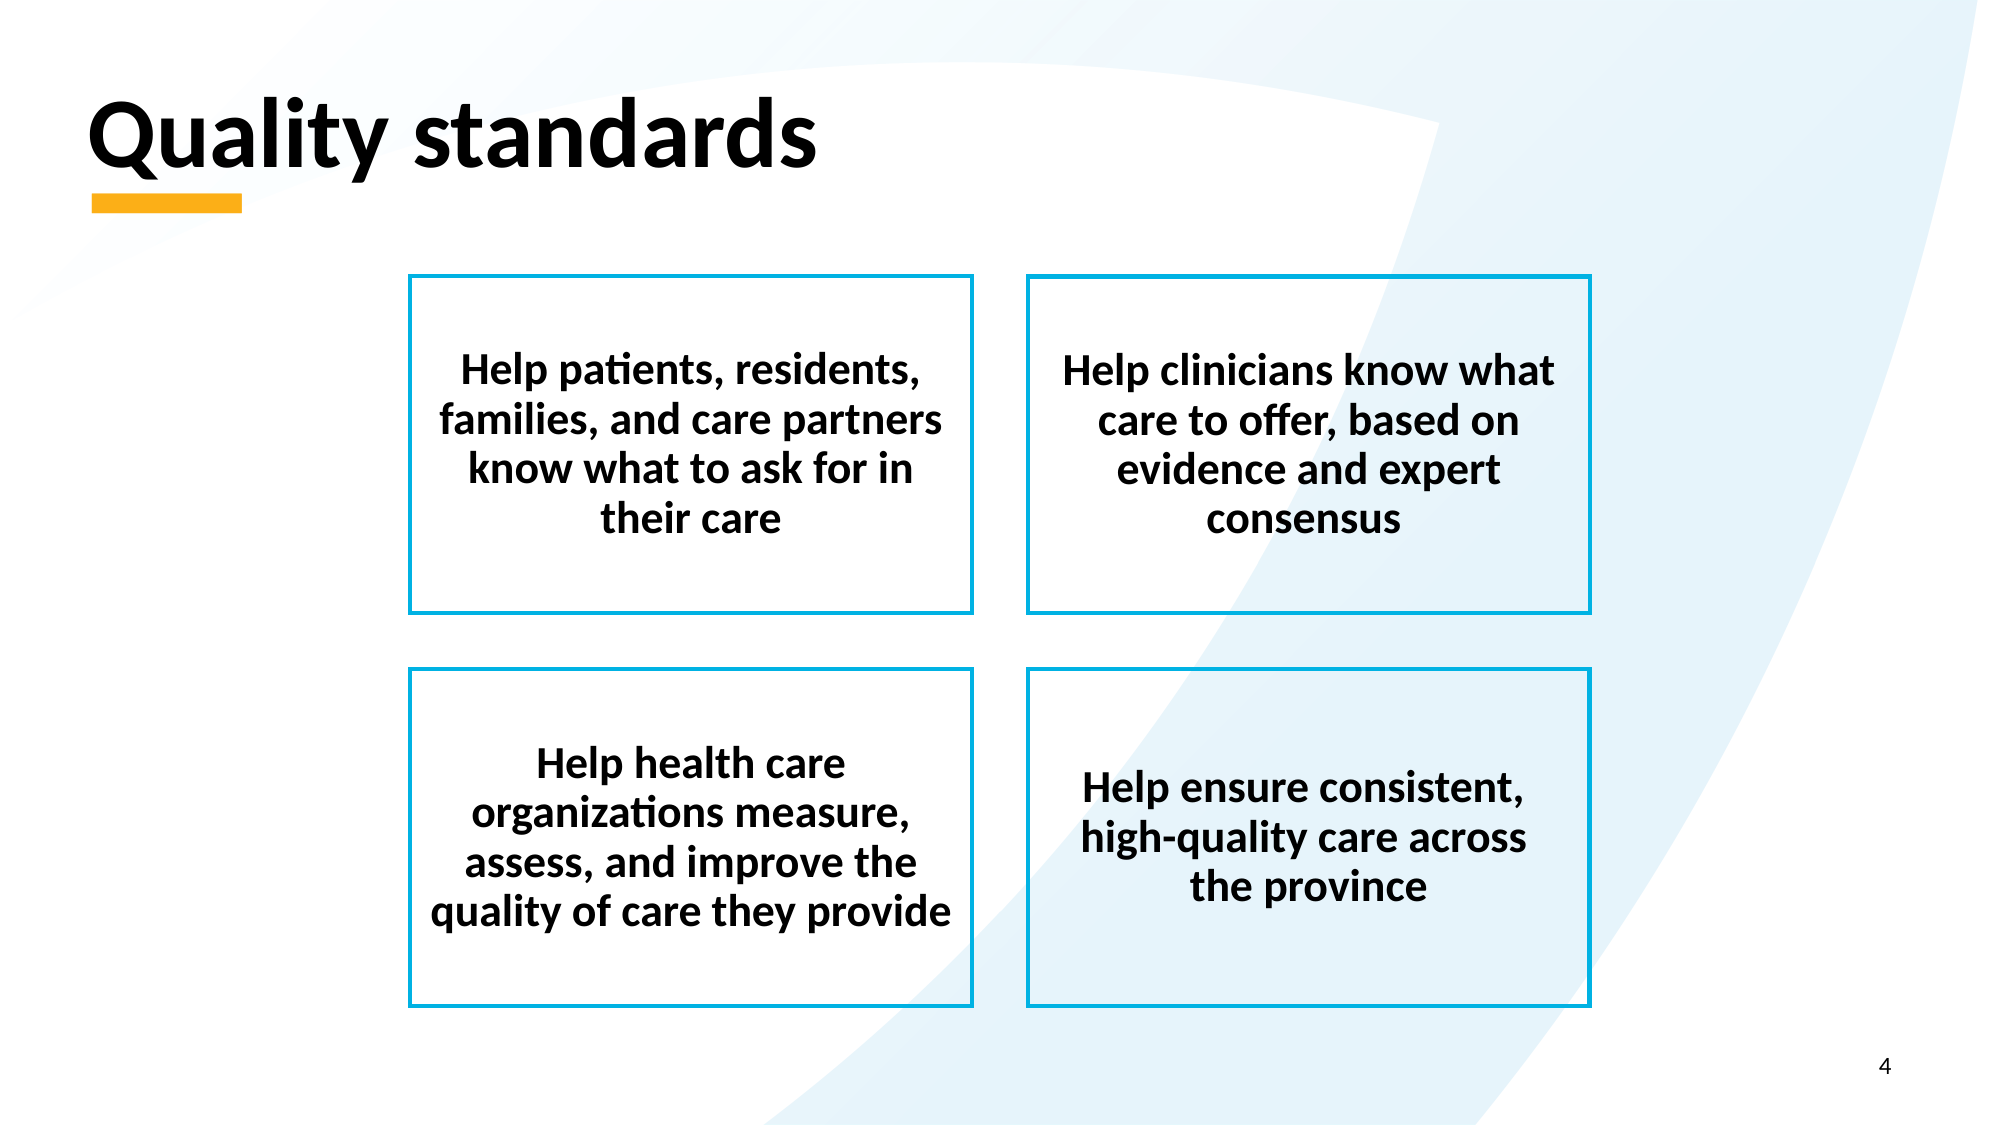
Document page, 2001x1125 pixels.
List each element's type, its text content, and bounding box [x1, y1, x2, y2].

title Quality standards [87, 77, 1907, 192]
text_box 4 [1231, 1042, 1907, 1103]
picture [0, 0, 2001, 1125]
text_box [410, 275, 1590, 1007]
